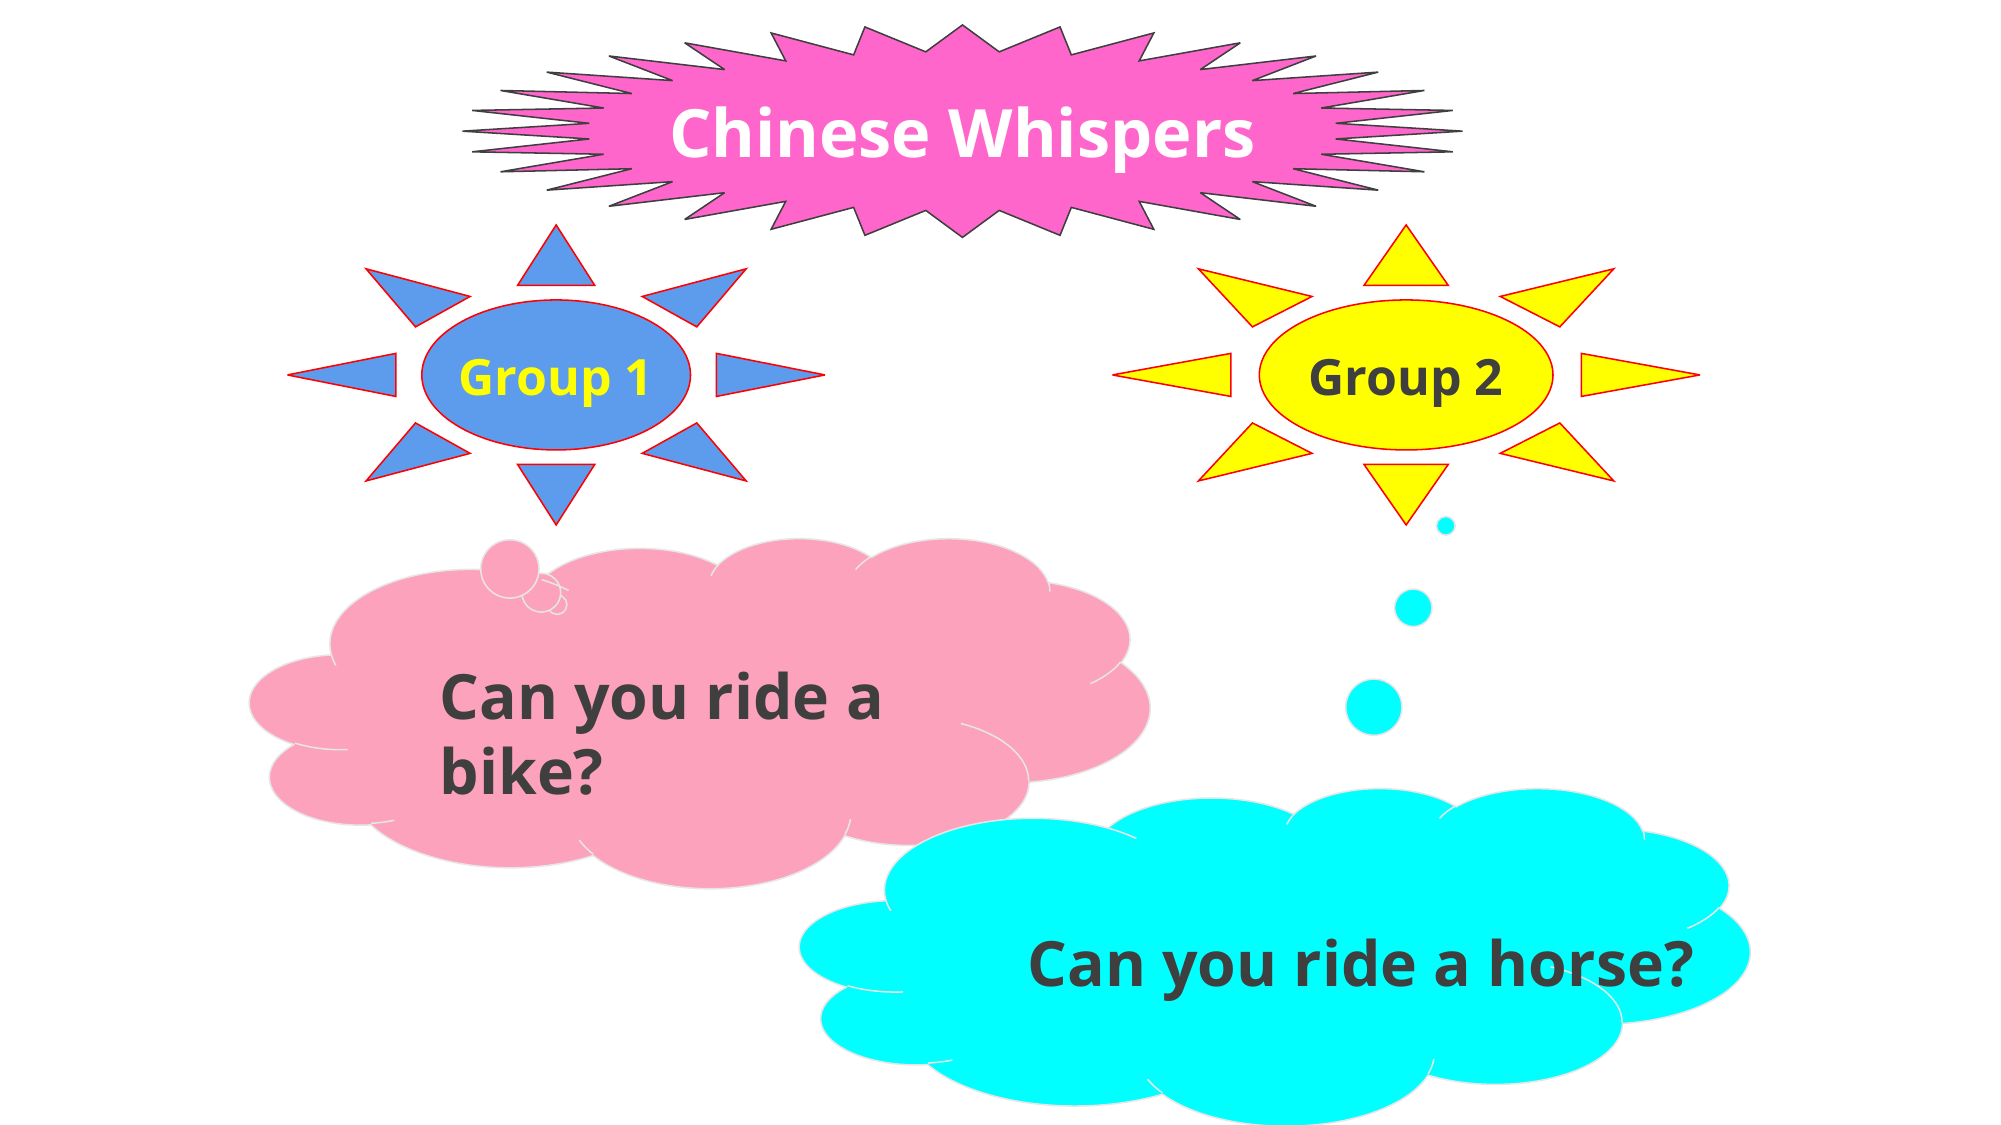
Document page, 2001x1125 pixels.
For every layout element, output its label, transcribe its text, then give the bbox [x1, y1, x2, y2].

text_box [1345, 679, 1402, 736]
text_box Can you ride a horse? [1012, 916, 1709, 1007]
text_box Group 1 [287, 353, 396, 397]
text_box Group 1 [642, 268, 747, 327]
text_box Group 2 [1198, 422, 1313, 481]
text_box [1436, 516, 1456, 536]
text_box Group 2 [1500, 268, 1614, 327]
text_box Group 1 [517, 224, 595, 286]
text_box [249, 538, 1151, 889]
text_box Group 2 [1363, 464, 1449, 525]
text_box Group 2 [1112, 353, 1231, 397]
text_box Can you ride a bike? [424, 649, 1038, 815]
text_box Group 1 [421, 299, 691, 450]
text_box Group 1 [716, 353, 825, 397]
text_box [799, 788, 1751, 1125]
text_box Group 2 [1198, 268, 1313, 327]
text_box Chinese Whispers [462, 24, 1463, 238]
text_box [1394, 589, 1433, 627]
text_box Group 1 [366, 268, 471, 327]
text_box Group 2 [1259, 299, 1554, 450]
text_box Group 1 [642, 422, 747, 481]
text_box Group 2 [1581, 353, 1700, 397]
text_box Group 1 [366, 422, 471, 481]
text_box Group 1 [517, 464, 595, 525]
text_box Group 2 [1363, 224, 1449, 286]
text_box Group 2 [1500, 422, 1614, 481]
